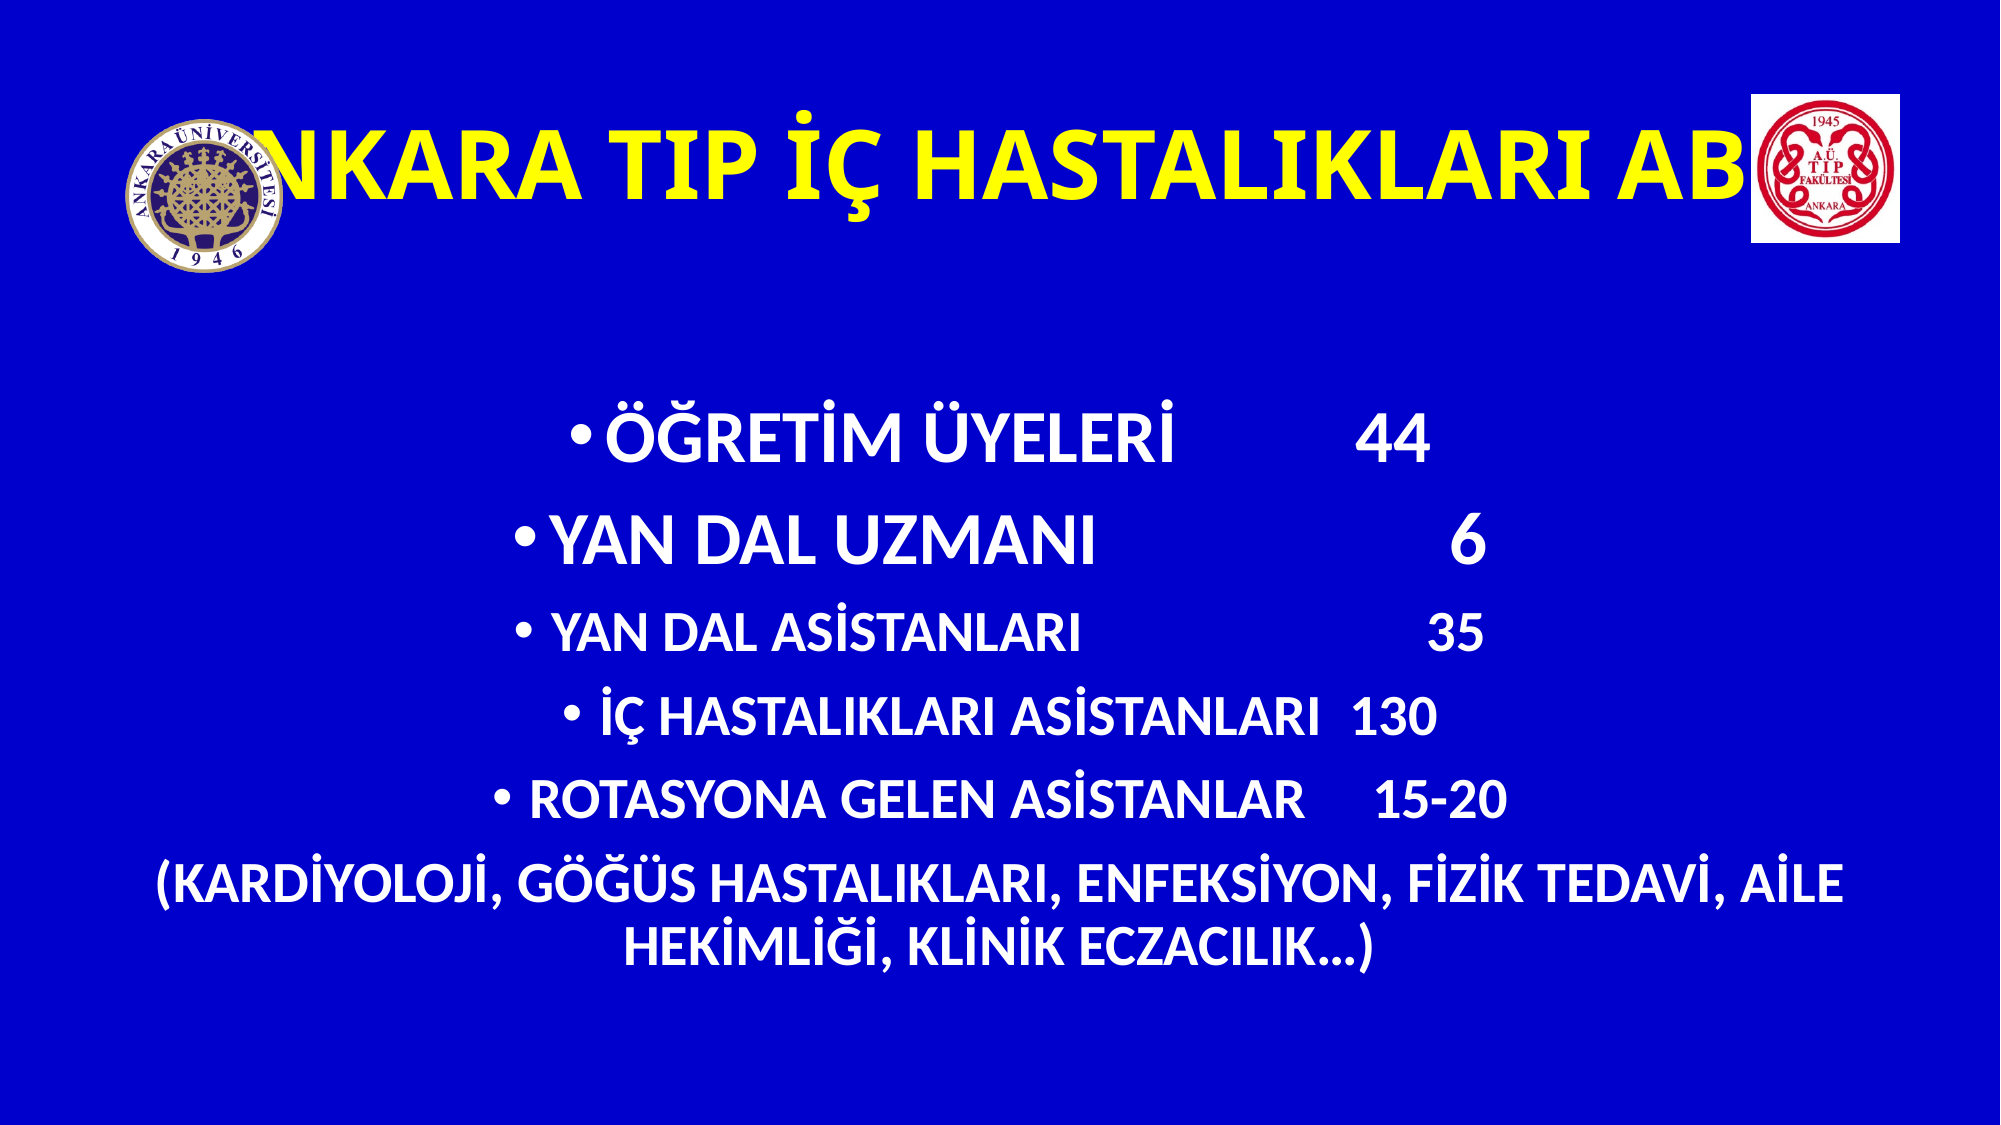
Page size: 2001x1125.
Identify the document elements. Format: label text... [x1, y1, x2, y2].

title ANKARA TIP İÇ HASTALIKLARI ABD [137, 59, 1863, 278]
picture [124, 119, 283, 273]
list ÖĞRETİM ÜYELERİ 44 YAN DAL UZMANI 6 YAN DAL ASİSTANLARI 35 İÇ HASTALIKLARI ASİSTANLARI 130 ROTASYONA GELEN ASİSTANLAR 15-20 (KARDİYOLOJİ, GÖĞÜS HASTALIKLARI, ENFEKSİYON, FİZİK TEDAVİ, AİLE HEKİMLİĞİ, KLİNİK ECZACILIK…) [137, 299, 1863, 1014]
picture [1751, 94, 1900, 243]
